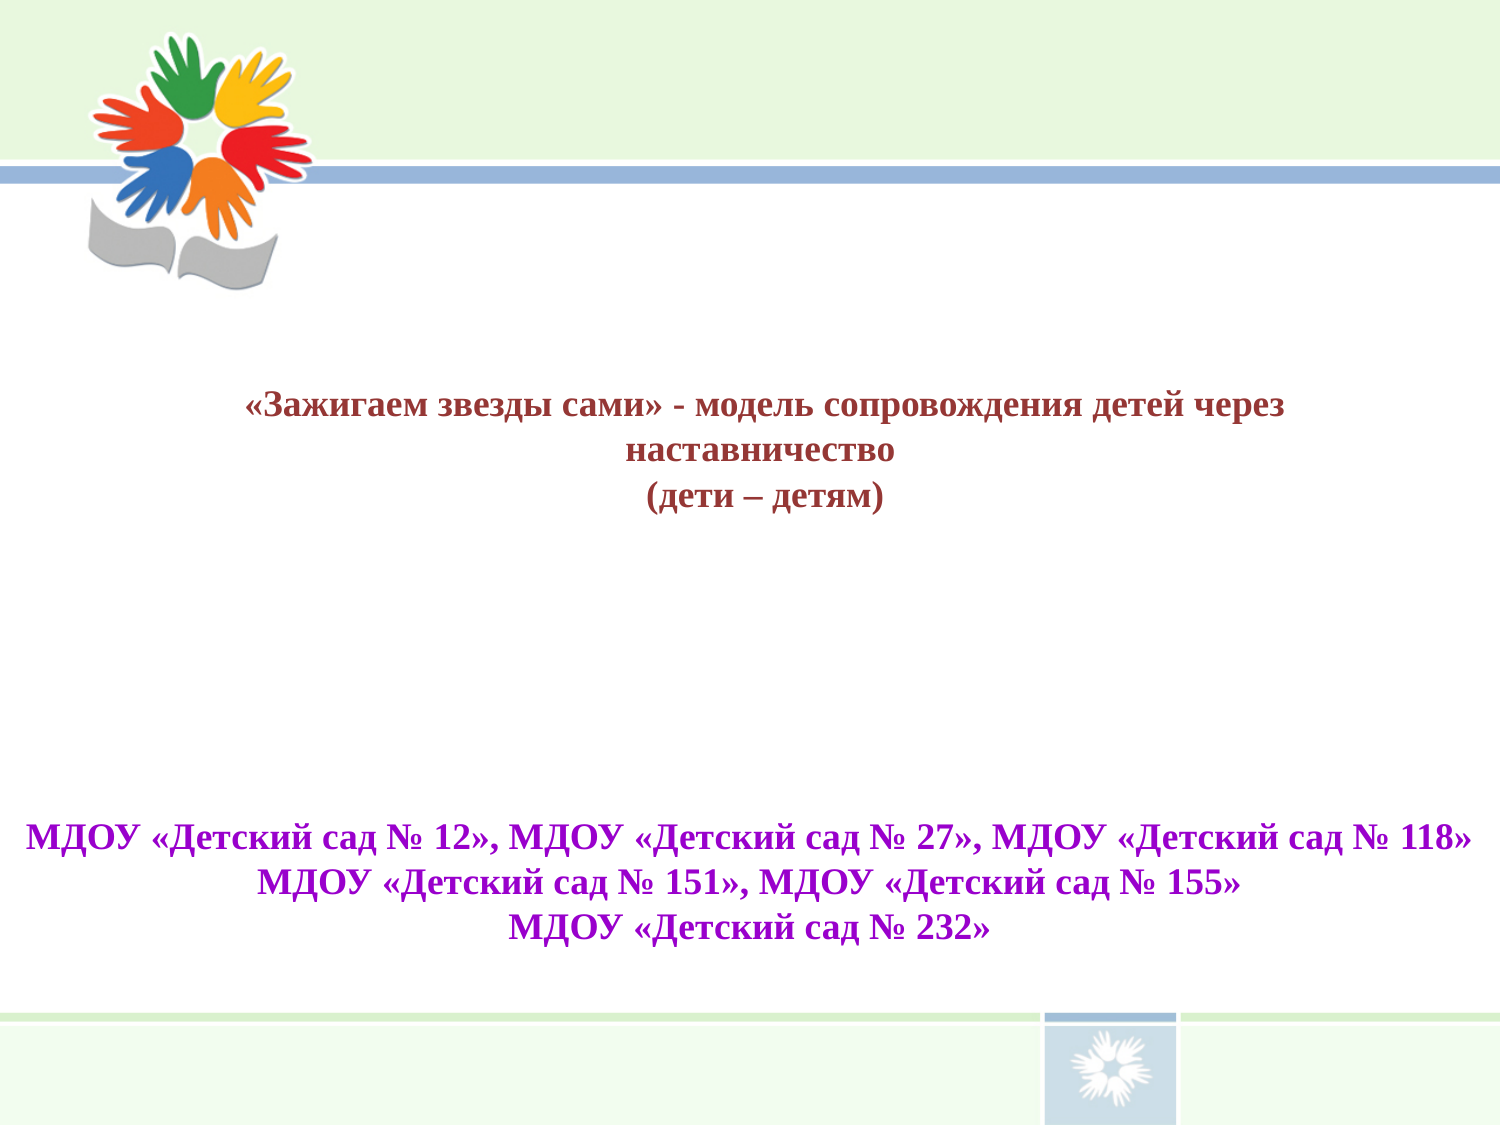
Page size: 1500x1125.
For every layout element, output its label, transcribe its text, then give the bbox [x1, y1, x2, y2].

text_box МДОУ «Детский сад № 12», МДОУ «Детский сад № 27», МДОУ «Детский сад № 118» МДОУ «Детский сад № 151», МДОУ «Детский сад № 155» МДОУ «Детский сад № 232» [0, 714, 1500, 955]
picture [0, 0, 1500, 714]
title «Зажигаем звезды сами» - модель сопровождения детей через наставничество (дети – детям) [128, 281, 1393, 523]
picture [0, 955, 1500, 1125]
